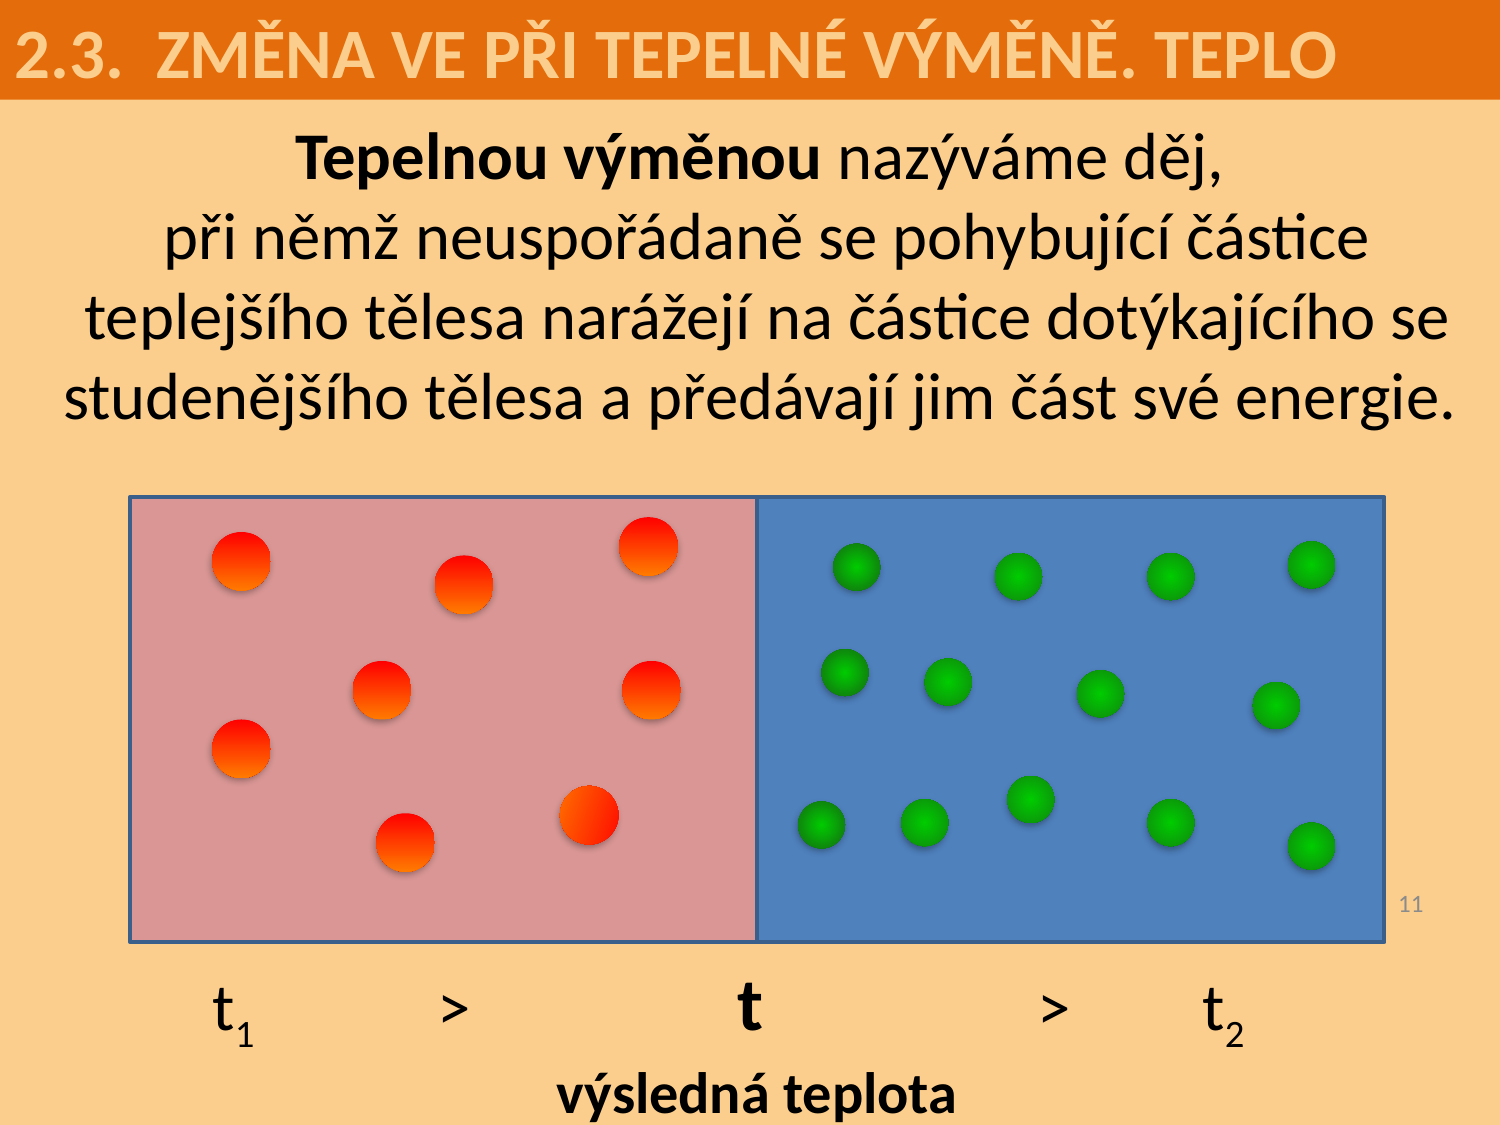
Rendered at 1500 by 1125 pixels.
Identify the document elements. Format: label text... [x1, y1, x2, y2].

text_box 2.3. ZMĚNA VE PŘI TEPELNÉ VÝMĚNĚ. TEPLO [0, 0, 1500, 100]
text_box [1075, 668, 1127, 720]
text_box [899, 797, 951, 849]
text_box 11 [1088, 872, 1439, 933]
text_box [620, 658, 683, 722]
text_box [128, 495, 759, 944]
text_box [374, 811, 437, 874]
text_box [1145, 797, 1197, 849]
text_box Tepelnou výměnou nazýváme děj, při němž neuspořádaně se pohybující částice teplejšího tělesa narážejí na částice dotýkajícího se studenějšího tělesa a předávají jim část své energie. [35, 105, 1500, 440]
text_box [1250, 679, 1302, 732]
text_box [922, 656, 974, 708]
text_box [831, 541, 883, 593]
text_box [1286, 539, 1338, 591]
text_box [819, 647, 871, 699]
text_box [432, 553, 496, 617]
text_box t1 > t > t2 výsledná teplota [122, 948, 1392, 1125]
text_box [210, 529, 273, 593]
text_box [1005, 773, 1057, 826]
text_box [1286, 820, 1338, 872]
text_box [796, 799, 848, 851]
text_box [993, 551, 1045, 603]
text_box [350, 658, 414, 722]
text_box [557, 783, 621, 847]
text_box [617, 515, 680, 578]
text_box [210, 717, 273, 781]
text_box [759, 495, 1386, 944]
text_box [1145, 551, 1197, 603]
